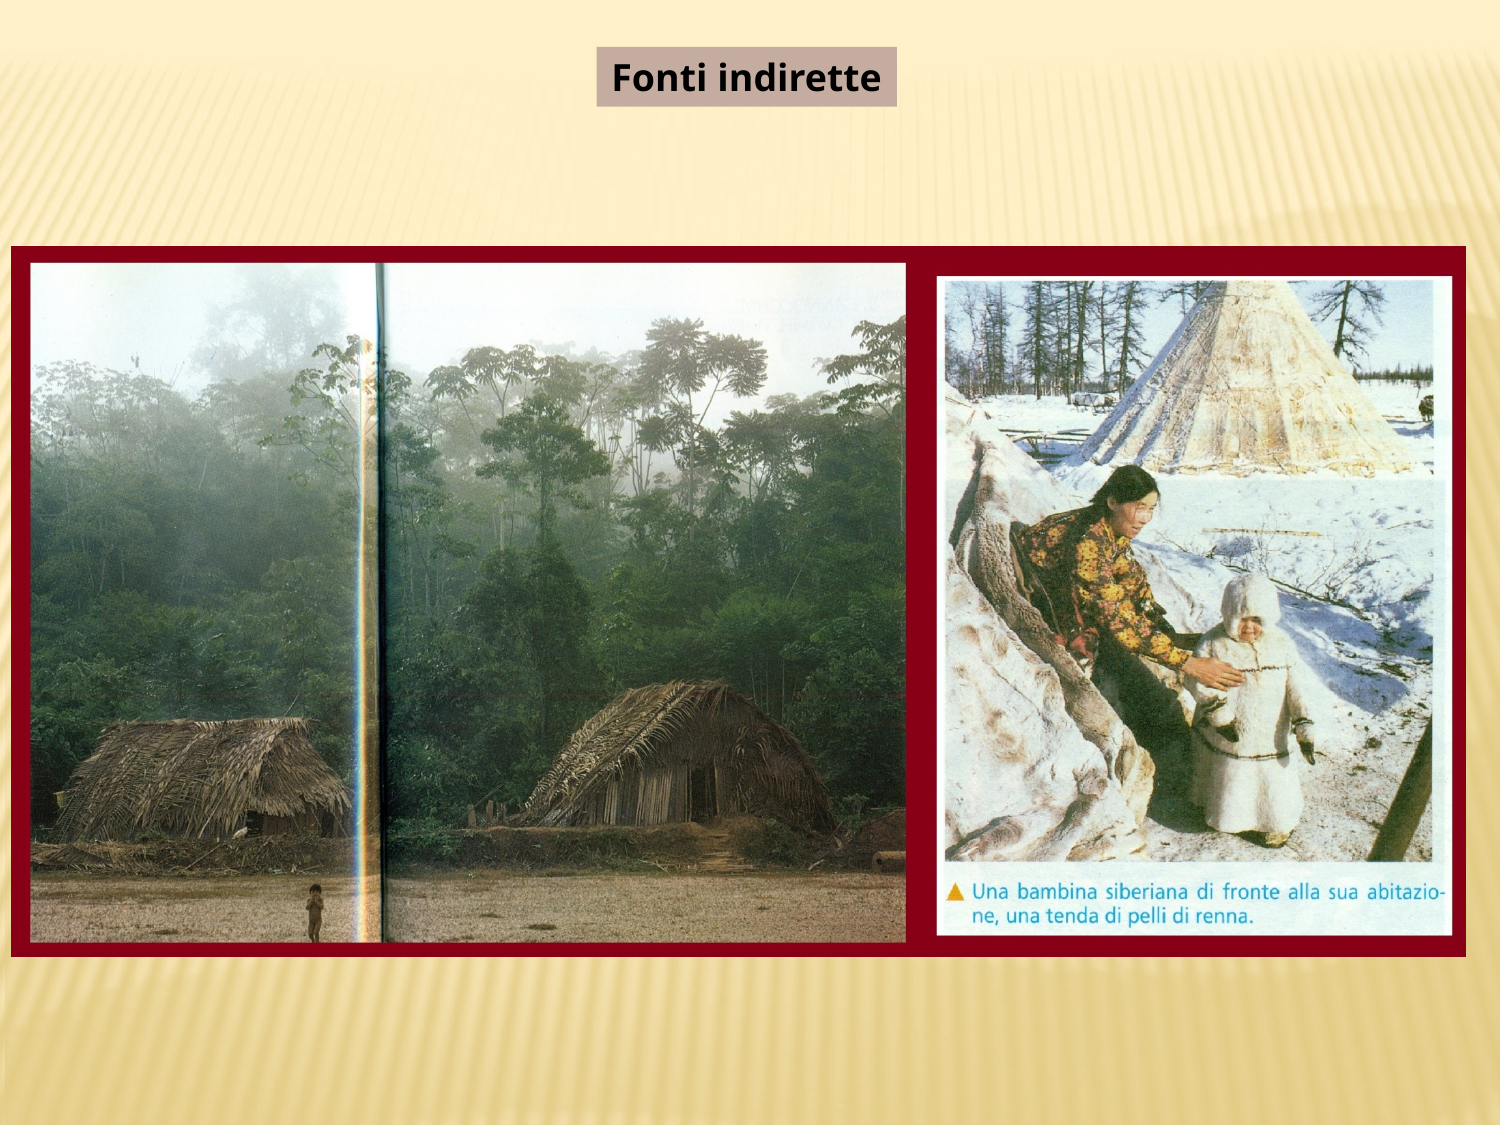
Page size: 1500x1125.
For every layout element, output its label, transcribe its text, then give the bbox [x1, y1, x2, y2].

picture [11, 245, 1466, 958]
text_box Fonti indirette [596, 46, 897, 107]
